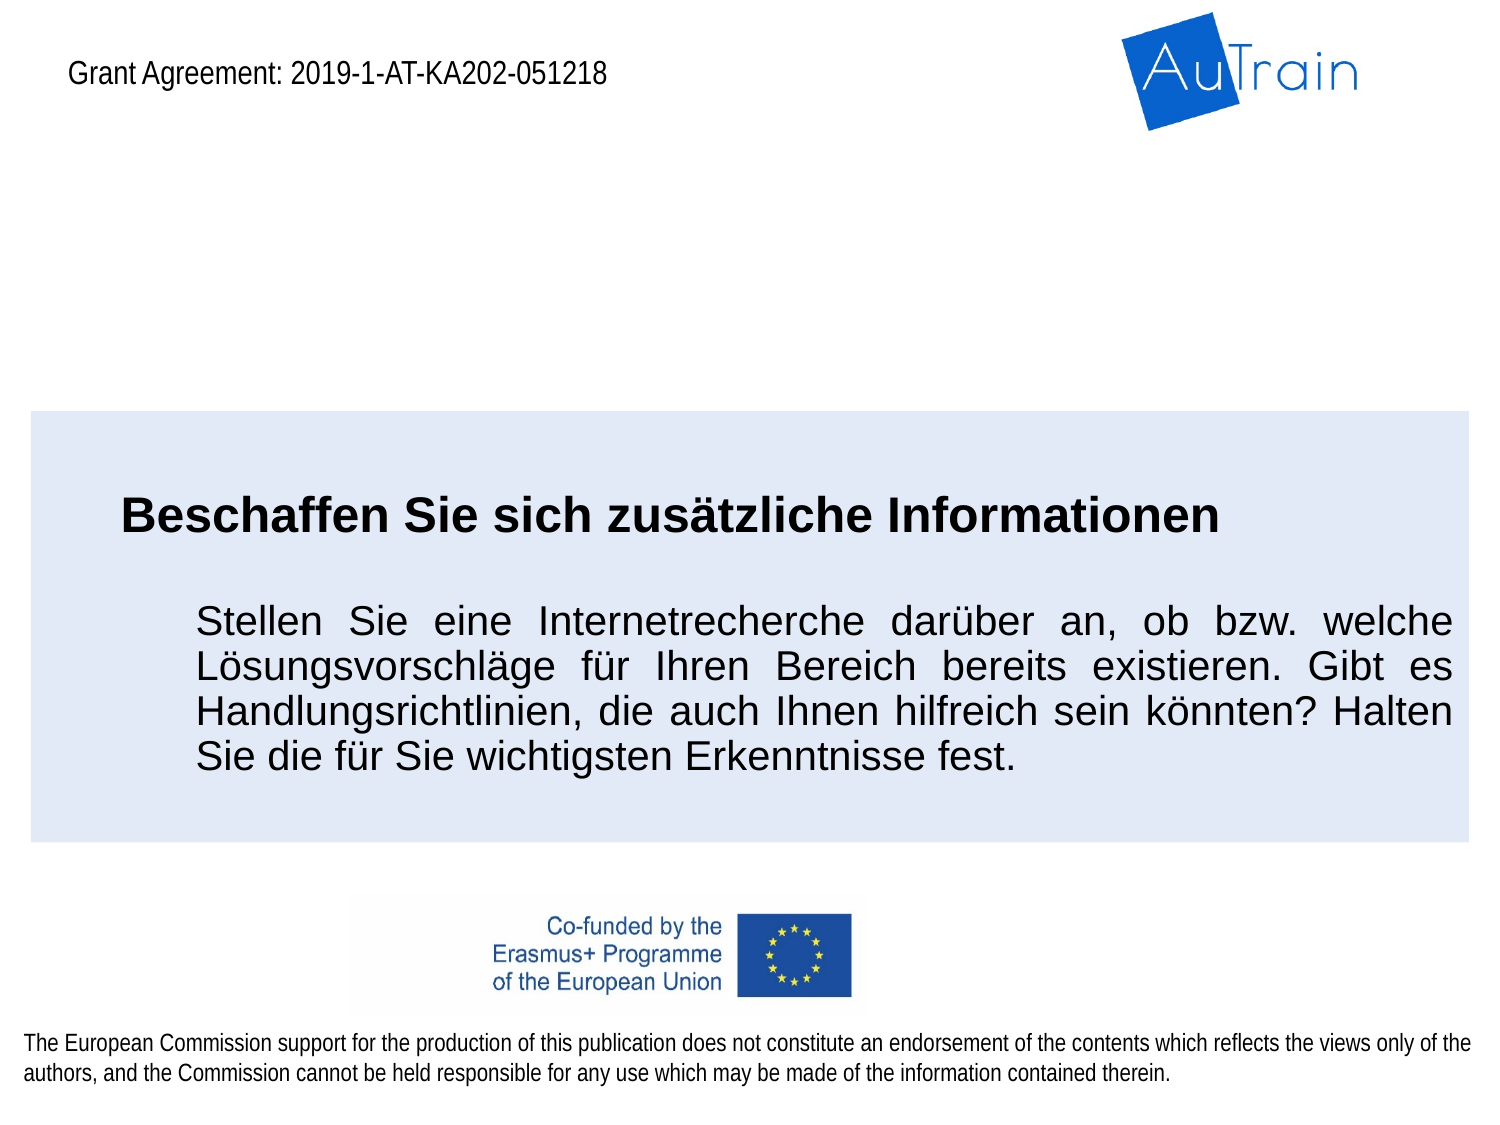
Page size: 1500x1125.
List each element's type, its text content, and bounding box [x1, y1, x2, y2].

text_box Beschaffen Sie sich zusätzliche Informationen Stellen Sie eine Internetrecherche darüber an, ob bzw. welche Lösungsvorschläge für Ihren Bereich bereits existieren. Gibt es Handlungsrichtlinien, die auch Ihnen hilfreich sein könnten? Halten Sie die für Sie wichtigsten Erkenntnisse fest. [30, 411, 1469, 843]
text_box The European Commission support for the production of this publication does not constitute an endorsement of the contents which reflects the views only of the authors, and the Commission cannot be held responsible for any use which may be made of the information contained therein. [8, 1018, 1492, 1094]
picture [347, 892, 869, 1017]
picture [1121, 11, 1380, 131]
text_box Grant Agreement: 2019-1-AT-KA202-051218 [53, 43, 668, 99]
